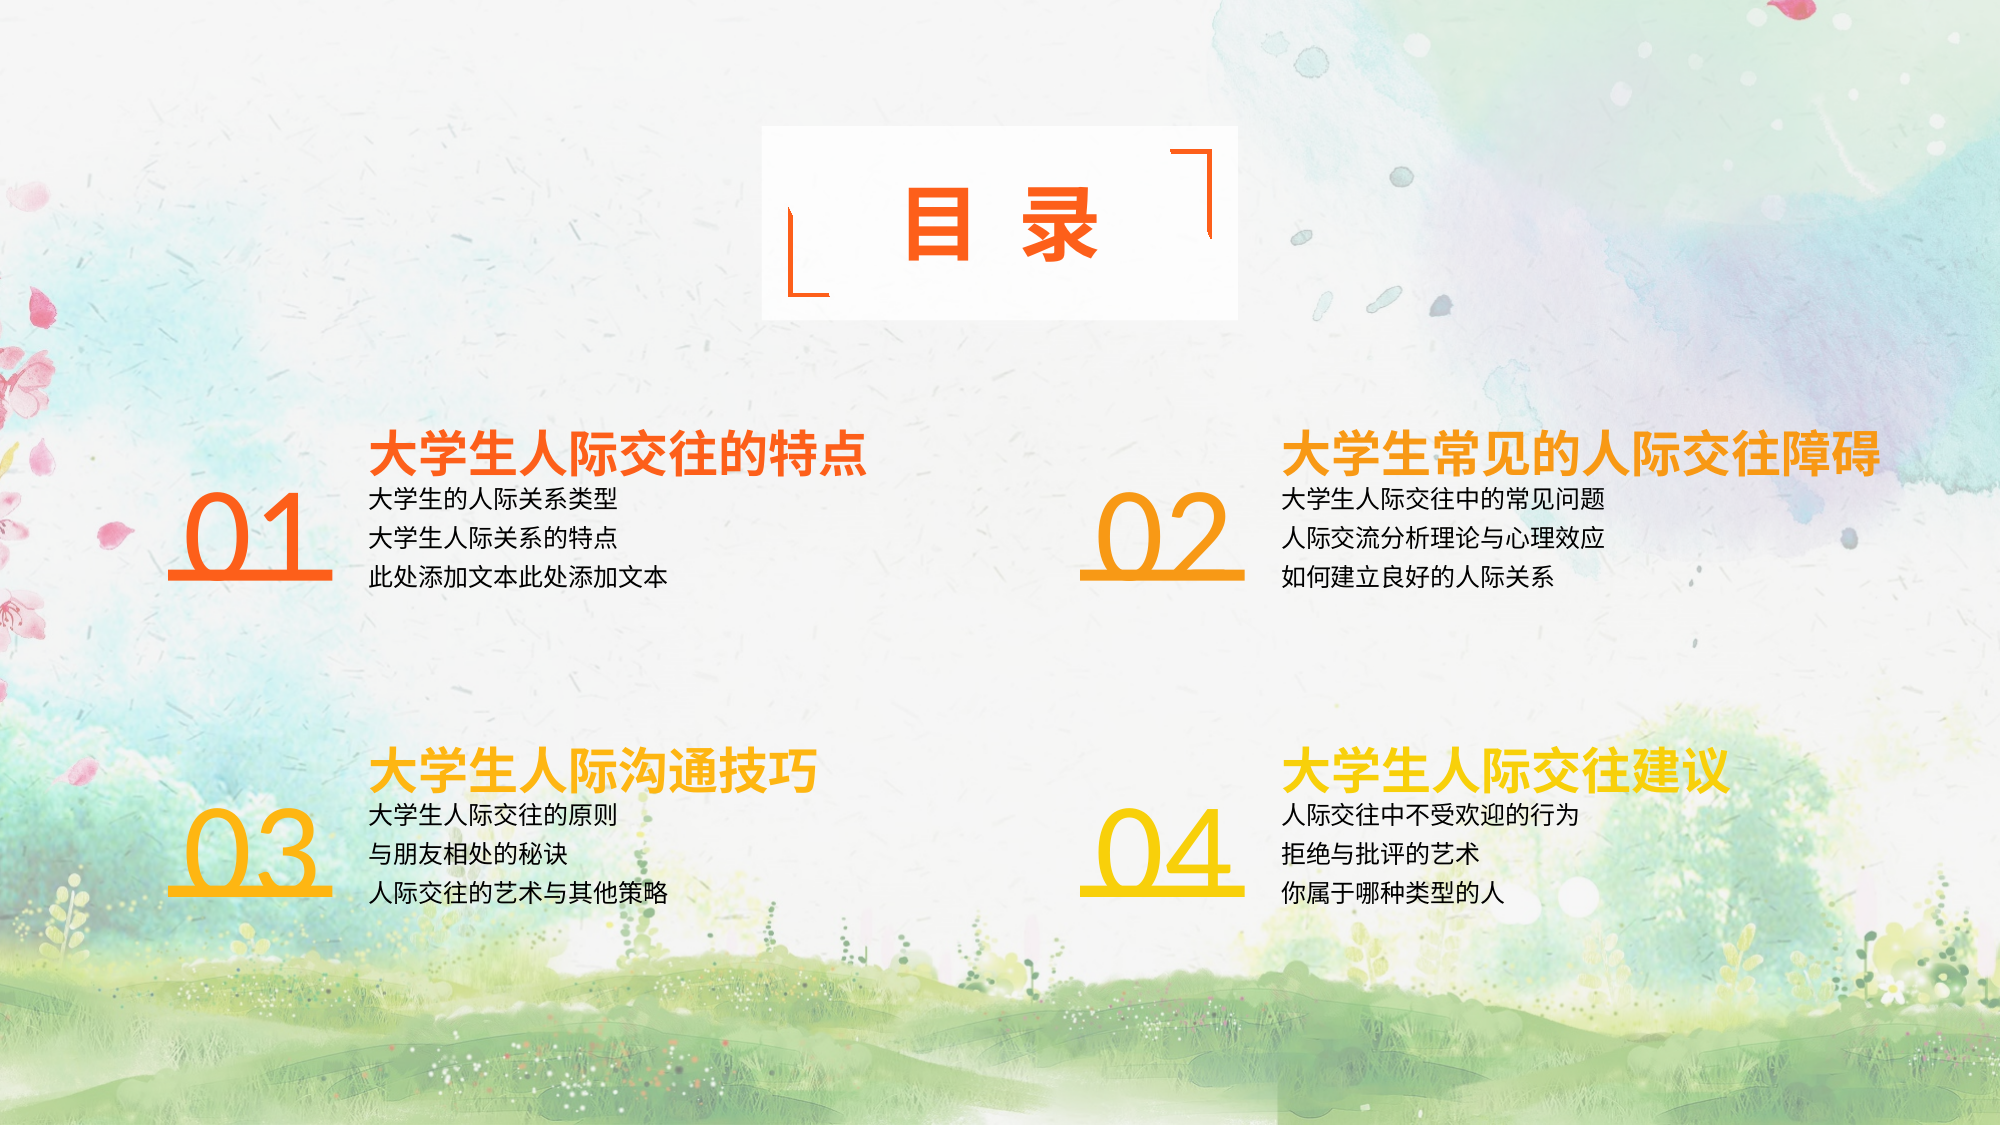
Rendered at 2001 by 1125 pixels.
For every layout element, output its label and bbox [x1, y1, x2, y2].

text_box [761, 125, 1239, 321]
text_box [165, 389, 1883, 931]
